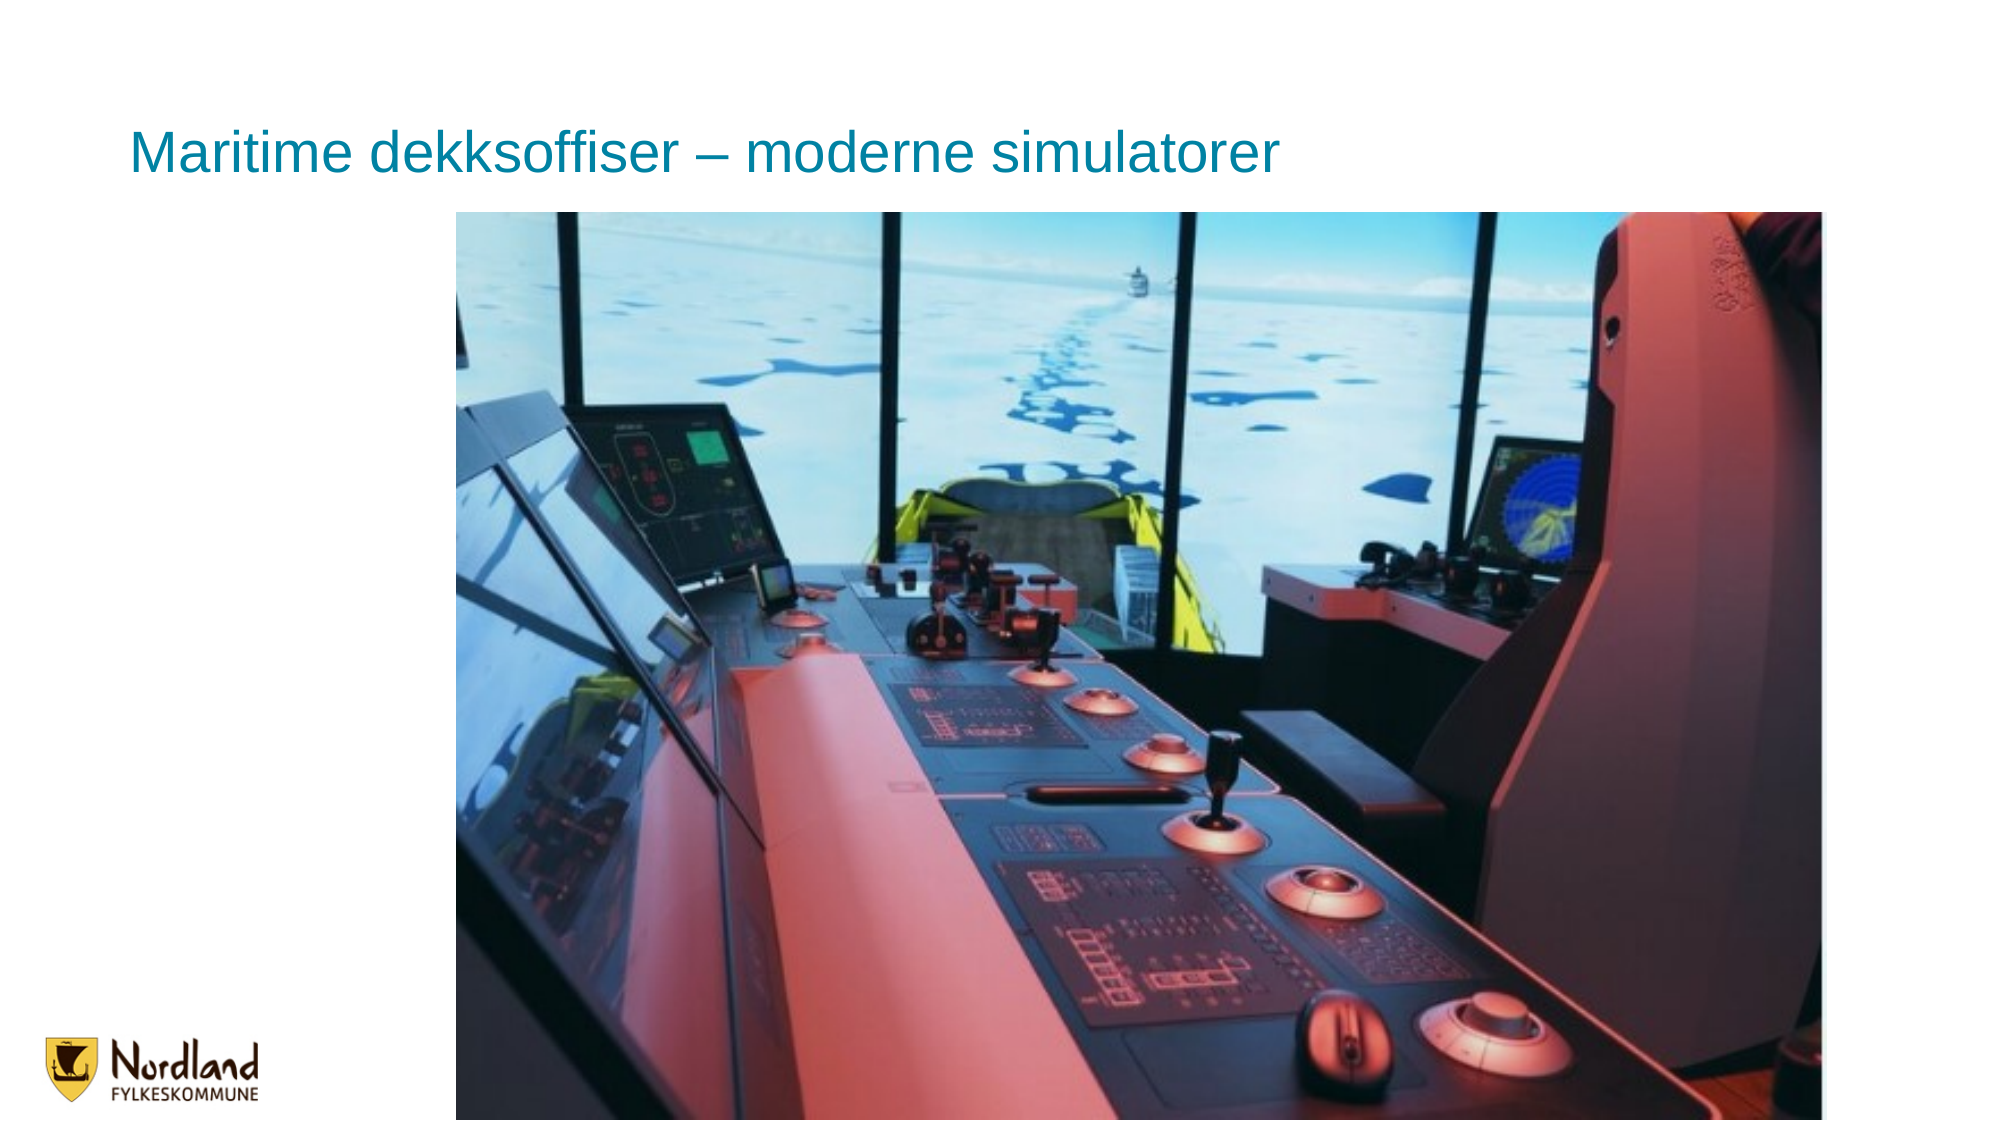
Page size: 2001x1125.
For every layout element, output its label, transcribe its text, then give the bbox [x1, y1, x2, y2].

text_box Maritime dekksoffiser – moderne simulatorer [114, 90, 1887, 209]
picture [0, 212, 1827, 1125]
